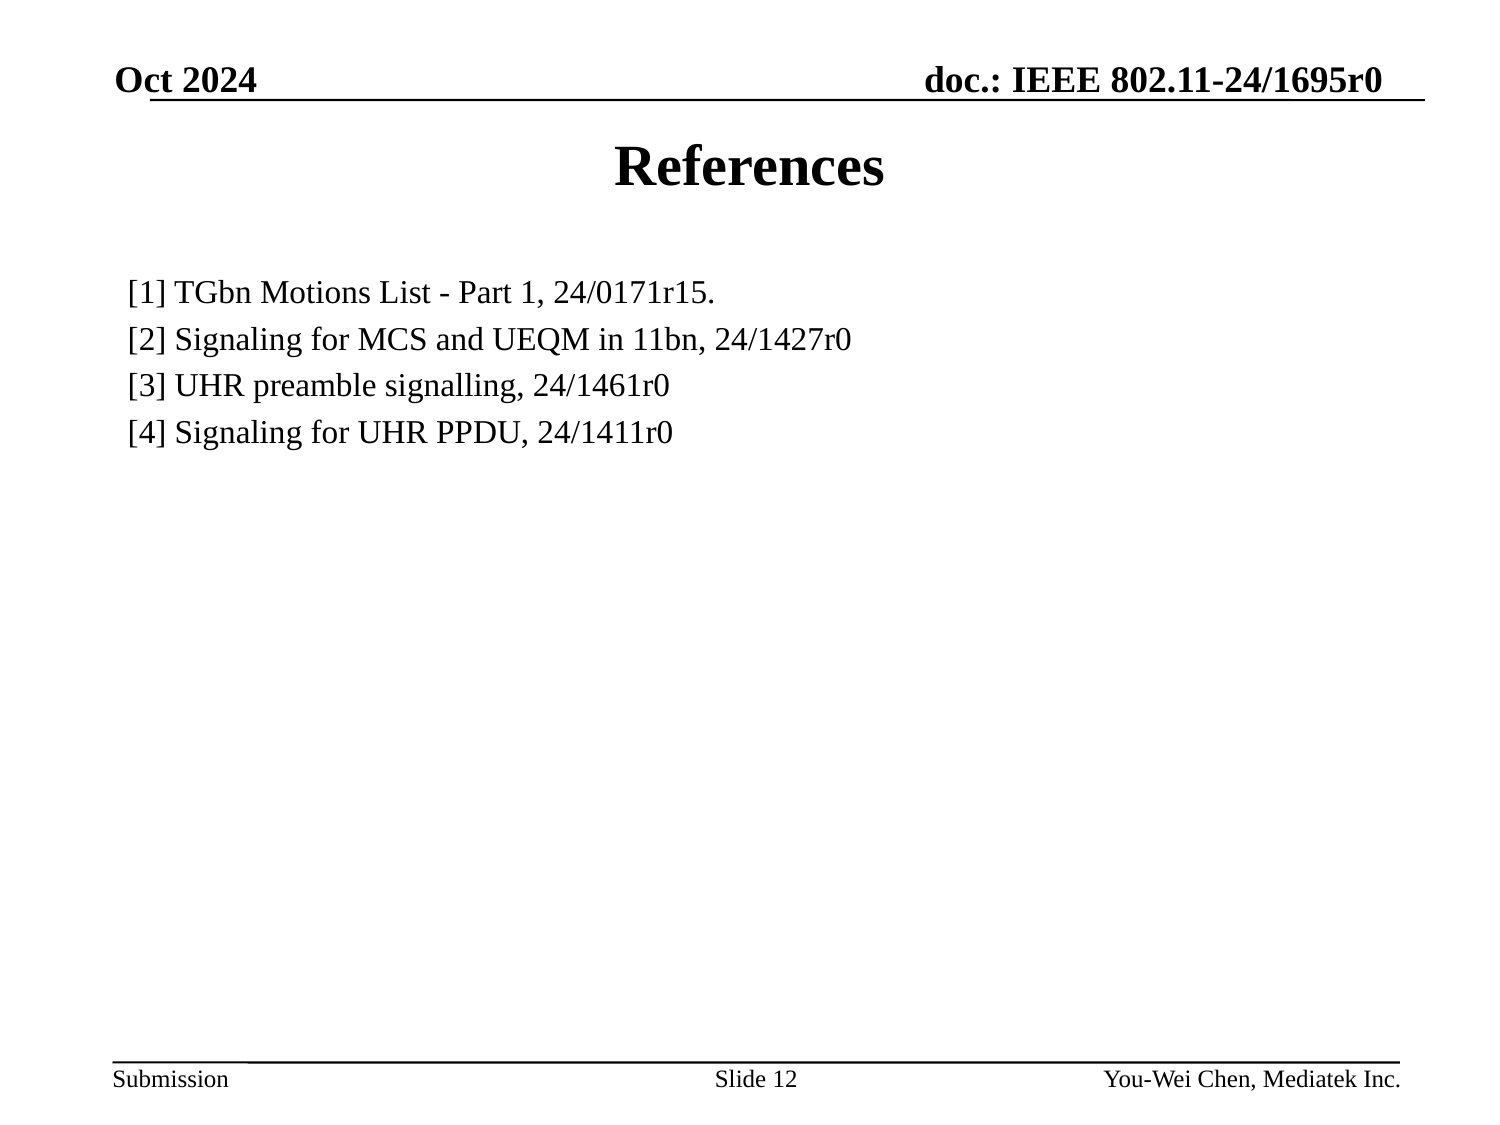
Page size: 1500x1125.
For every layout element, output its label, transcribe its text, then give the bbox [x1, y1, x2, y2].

slide_number Slide 12 [712, 1061, 800, 1093]
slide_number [114, 0, 259, 101]
list [1] TGbn Motions List - Part 1, 24/0171r15. [2] Signaling for MCS and UEQM in 11bn, 24/1427r0 [3] UHR preamble signalling, 24/1461r0 [4] Signaling for UHR PPDU, 24/1411r0 [112, 262, 1388, 1001]
title References [112, 112, 1388, 213]
footer You-Wei Chen, Mediatek Inc. [1098, 1061, 1402, 1093]
